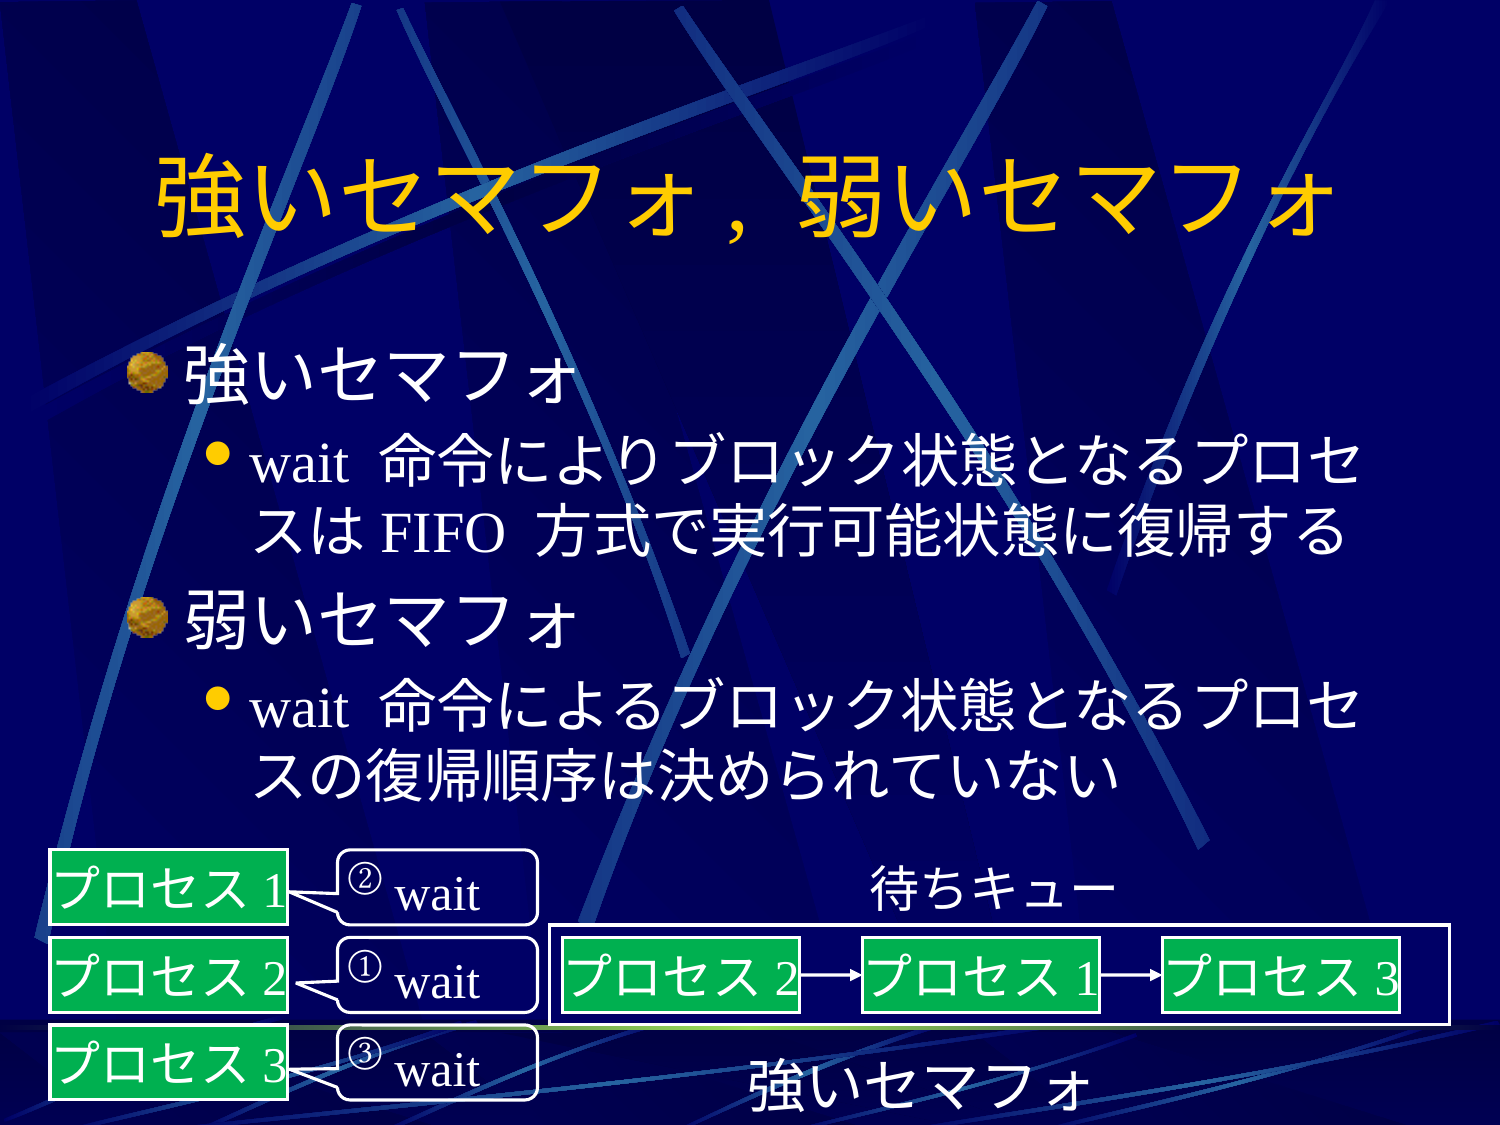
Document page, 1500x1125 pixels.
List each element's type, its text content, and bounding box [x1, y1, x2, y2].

text_box プロセス2 [562, 937, 799, 1013]
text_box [324, 1012, 538, 1100]
picture [127, 597, 168, 638]
text_box [549, 924, 1450, 1025]
title 強いセマフォ, 弱いセマフォ [112, 131, 1388, 257]
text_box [799, 937, 1099, 1013]
text_box プロセス1 [49, 849, 288, 925]
picture [127, 352, 168, 393]
text_box 強いセマフォ [732, 1041, 1112, 1125]
text_box プロセス3 [49, 1024, 288, 1100]
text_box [324, 837, 538, 925]
text_box 待ちキュー [855, 849, 1135, 925]
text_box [1099, 937, 1400, 1013]
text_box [324, 925, 538, 1012]
text_box プロセス2 [49, 937, 288, 1013]
list 強いセマフォ wait 命令によりブロック状態となるプロセスはFIFO 方式で実行可能状態に復帰する 弱いセマフォ wait 命令によるブロック状態となるプロセスの復帰順序は決められていない [112, 324, 1388, 1001]
